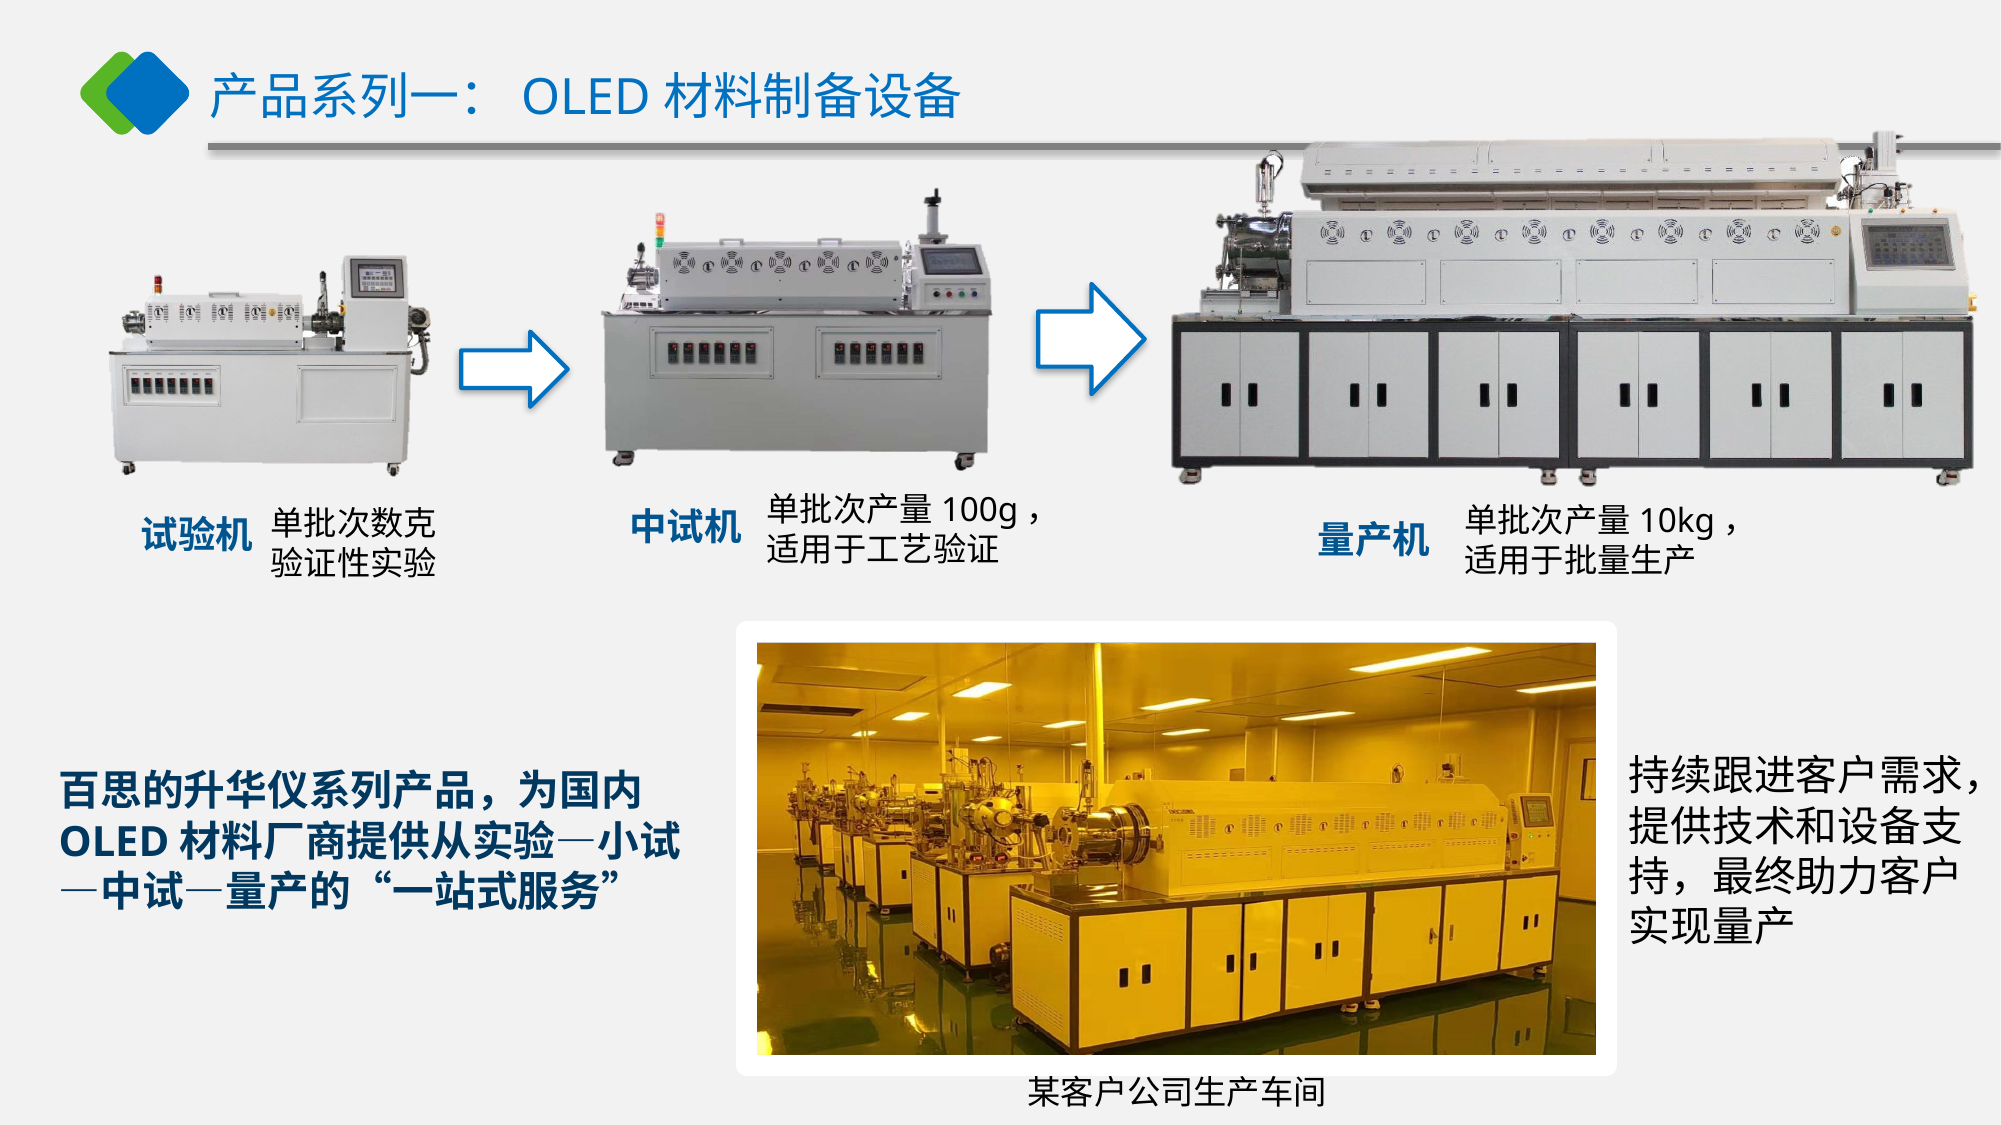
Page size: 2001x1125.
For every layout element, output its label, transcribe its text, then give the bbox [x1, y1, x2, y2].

picture [545, 143, 1048, 479]
text_box 中试机 [621, 495, 825, 556]
text_box 试验机 [133, 503, 255, 564]
title 产品系列一：OLED材料制备设备 [198, 58, 1489, 131]
text_box 量产机 [1377, 511, 1449, 569]
text_box 单批次数克 验证性实验 [255, 495, 504, 590]
text_box 百思的升华仪系列产品，为国内OLED材料厂商提供从实验—小试—中试—量产的“一站式服务” [43, 756, 708, 922]
picture [1165, 121, 1991, 503]
picture [756, 641, 1597, 1055]
text_box [1052, 283, 1145, 395]
picture [90, 248, 443, 479]
text_box [461, 331, 540, 407]
text_box 单批次产量10kg， 适用于批量生产 [1449, 491, 2001, 587]
text_box 某客户公司生产车间 [1012, 1063, 1638, 1119]
text_box 单批次产量100g， 适用于工艺验证 [752, 480, 1377, 575]
text_box 持续跟进客户需求，提供技术和设备支持，最终助力客户实现量产 [1614, 741, 2001, 957]
